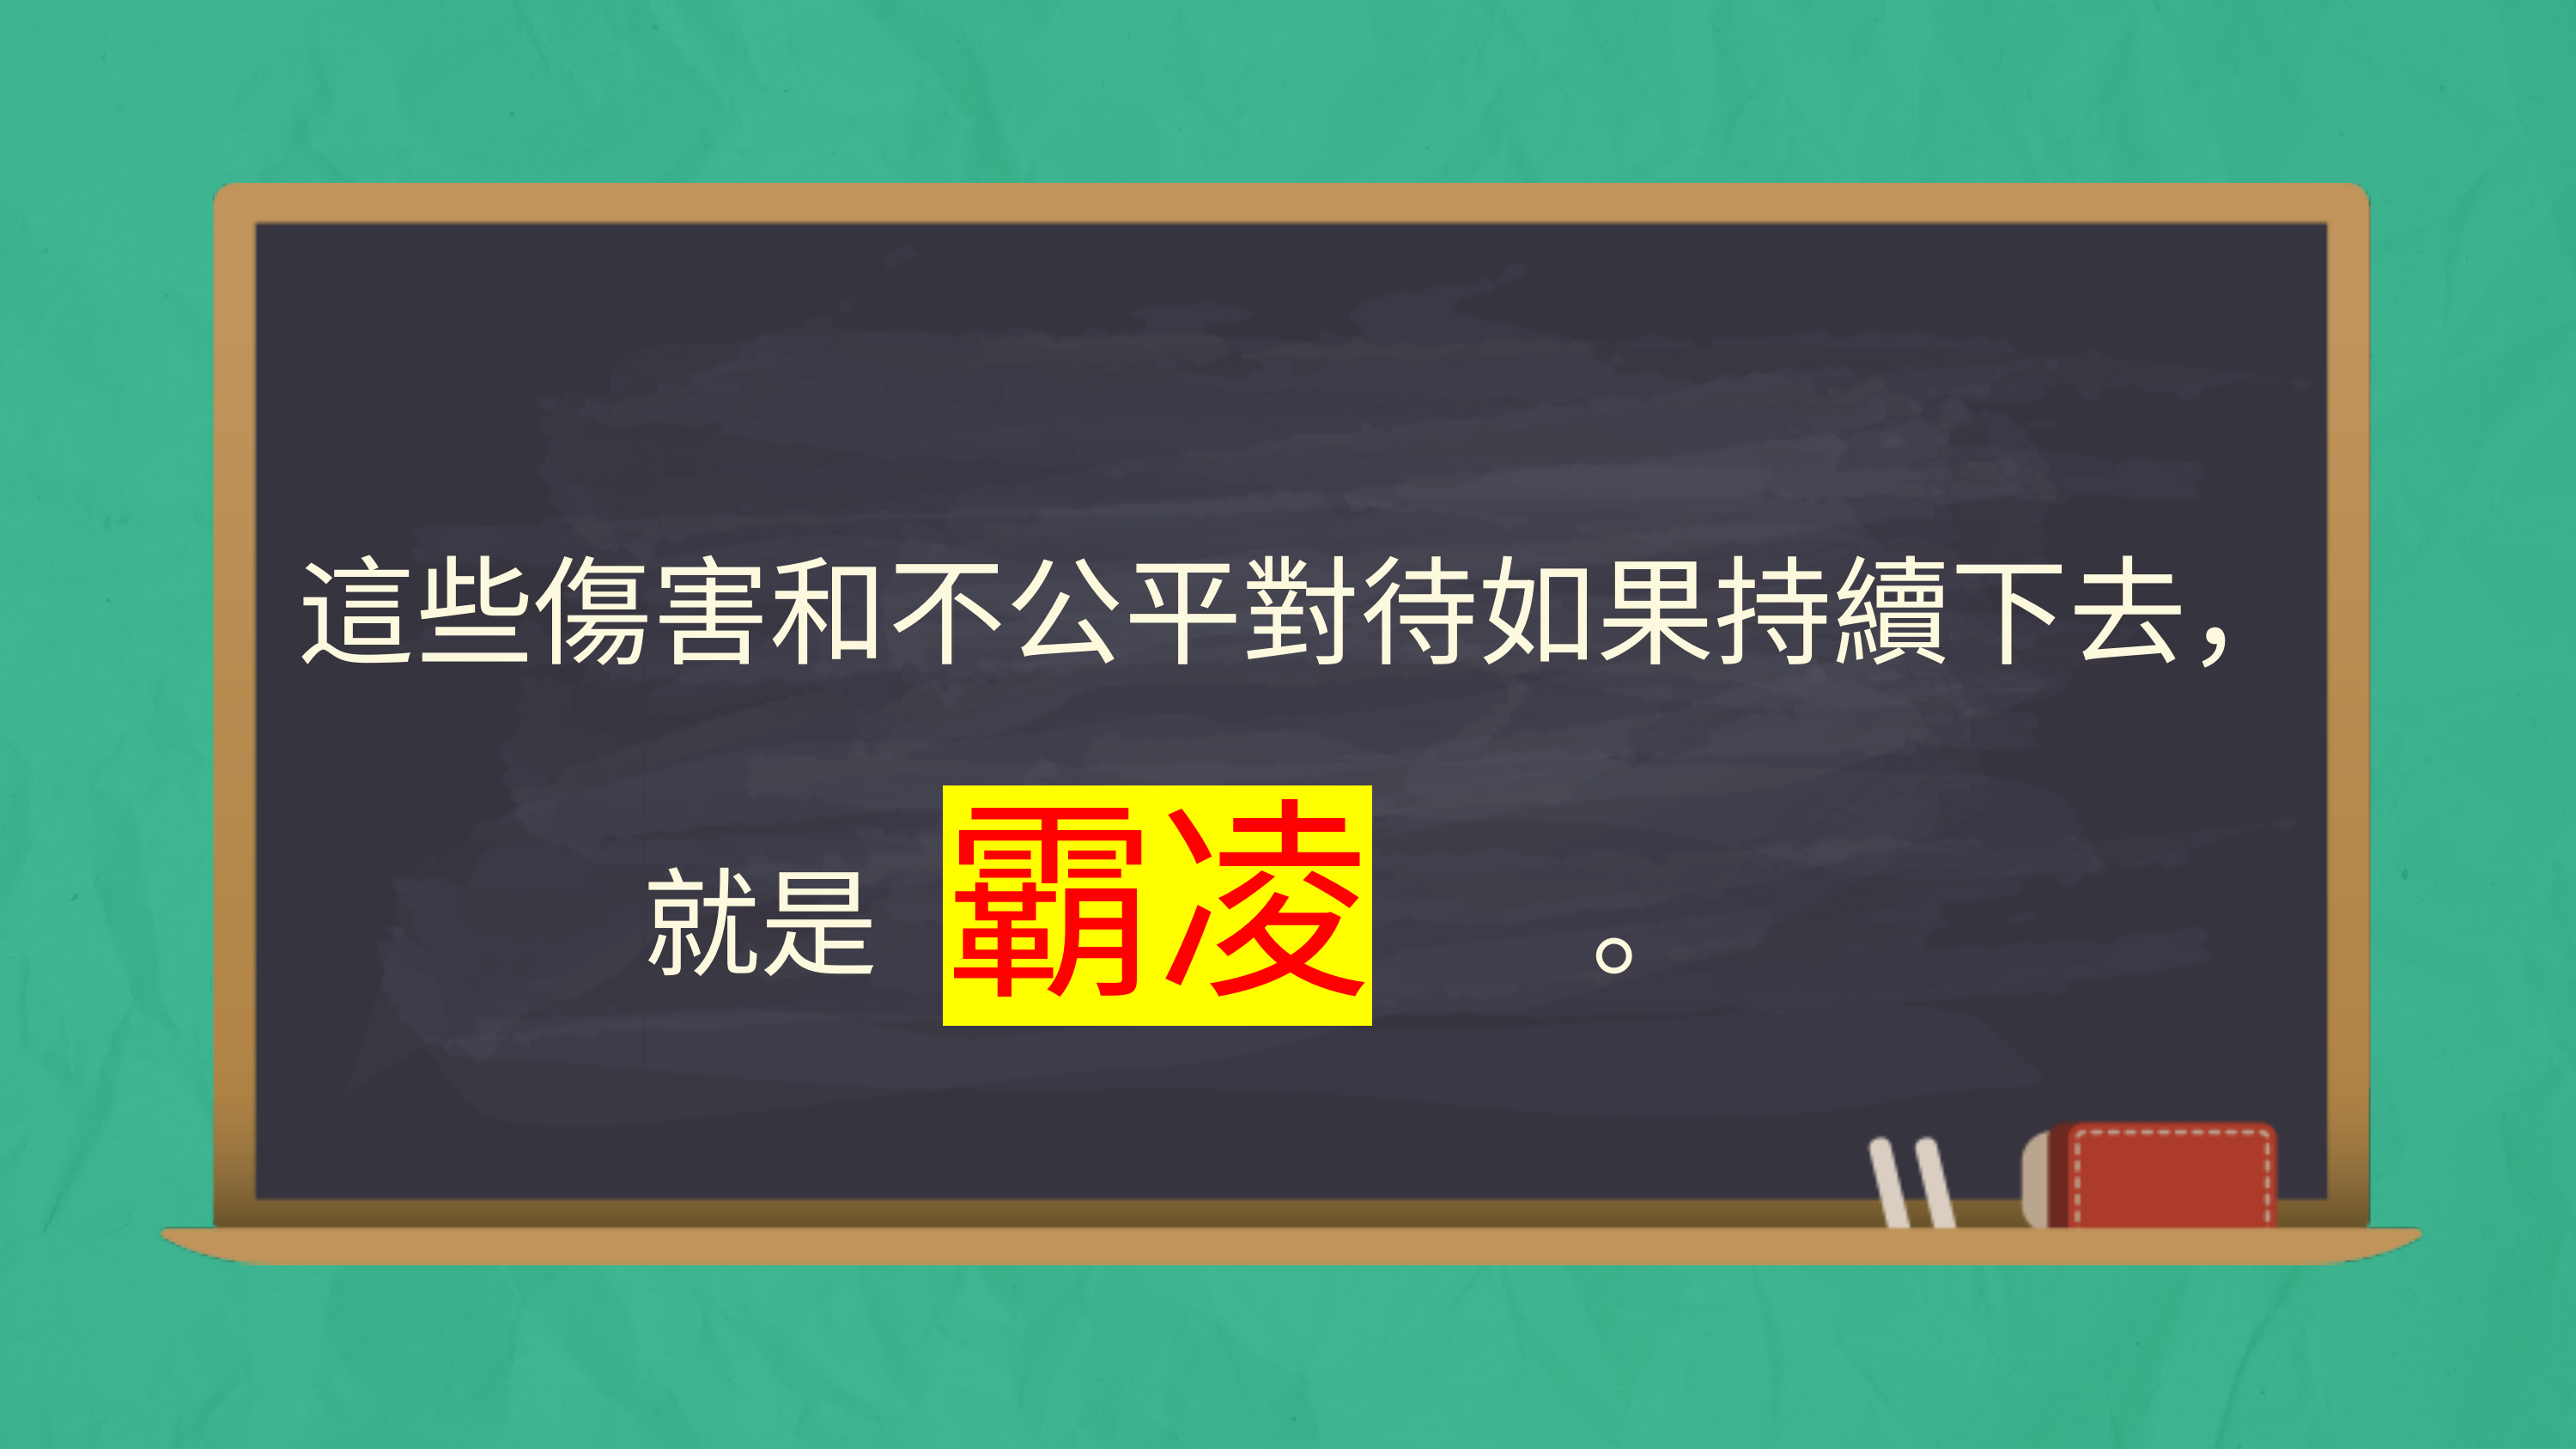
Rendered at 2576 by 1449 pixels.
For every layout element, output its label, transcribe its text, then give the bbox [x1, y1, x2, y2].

text_box 這些傷害和不公平對待如果持續下去， 就是 。 [297, 367, 2367, 991]
text_box 霸凌 [732, 662, 1584, 1023]
text_box [0, 0, 2576, 1449]
text_box [154, 183, 2432, 1265]
